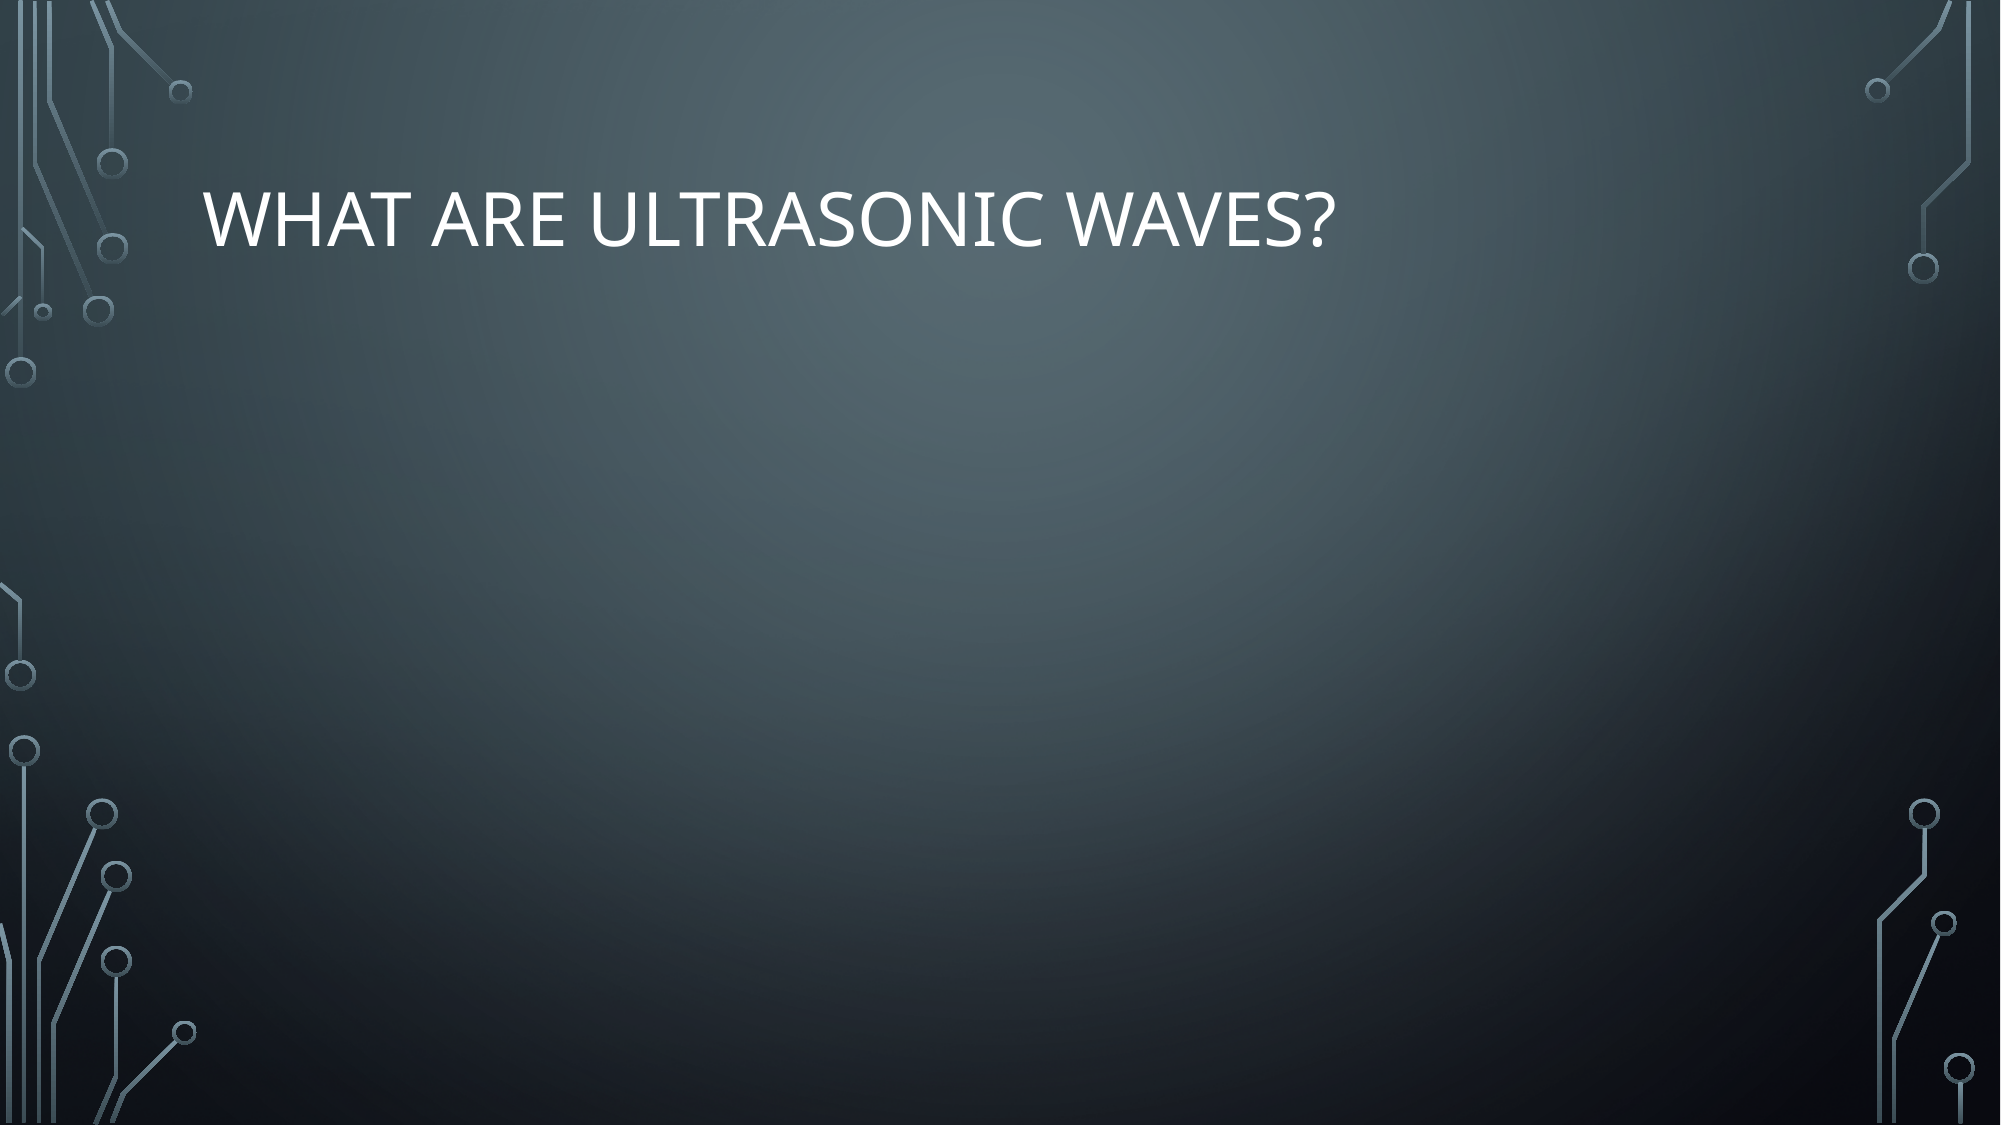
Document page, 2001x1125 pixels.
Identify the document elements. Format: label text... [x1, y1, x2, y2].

title What are Ultrasonic Waves? [187, 101, 1813, 344]
